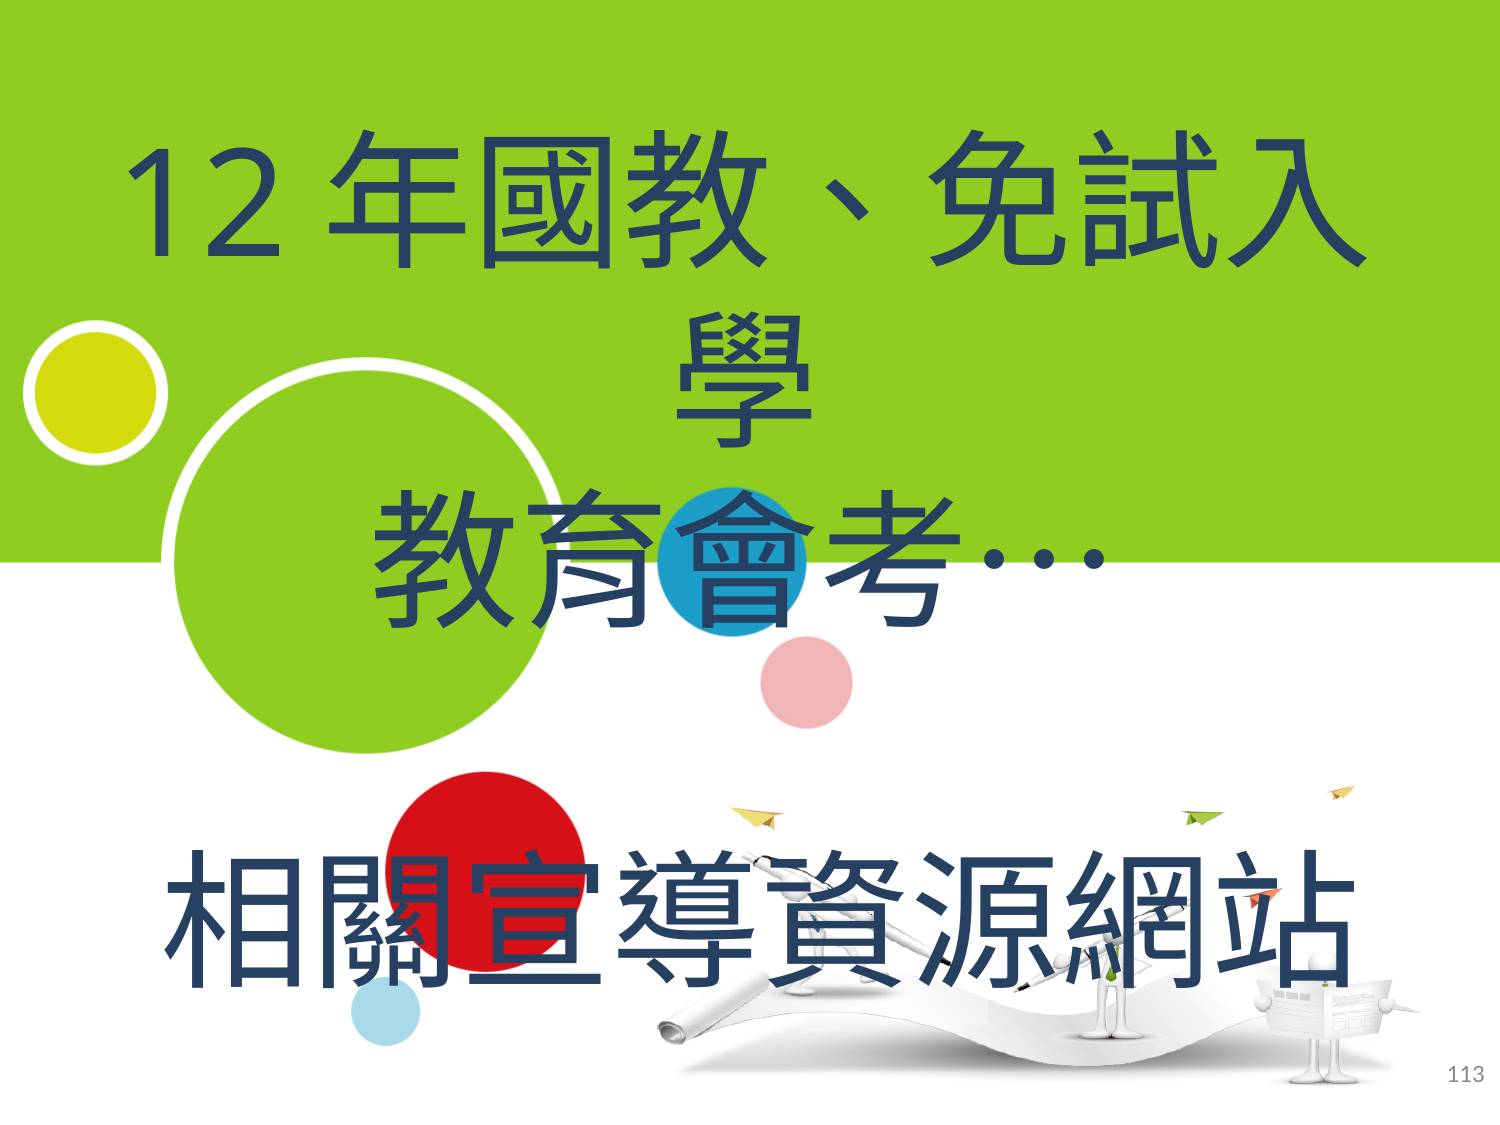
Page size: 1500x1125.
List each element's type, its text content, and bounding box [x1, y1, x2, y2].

slide_number 113 [1406, 1042, 1500, 1103]
title 12年國教、免試入學 教育會考… 相關宣導資源網站 [35, 46, 1454, 1067]
picture [0, 0, 1500, 1125]
